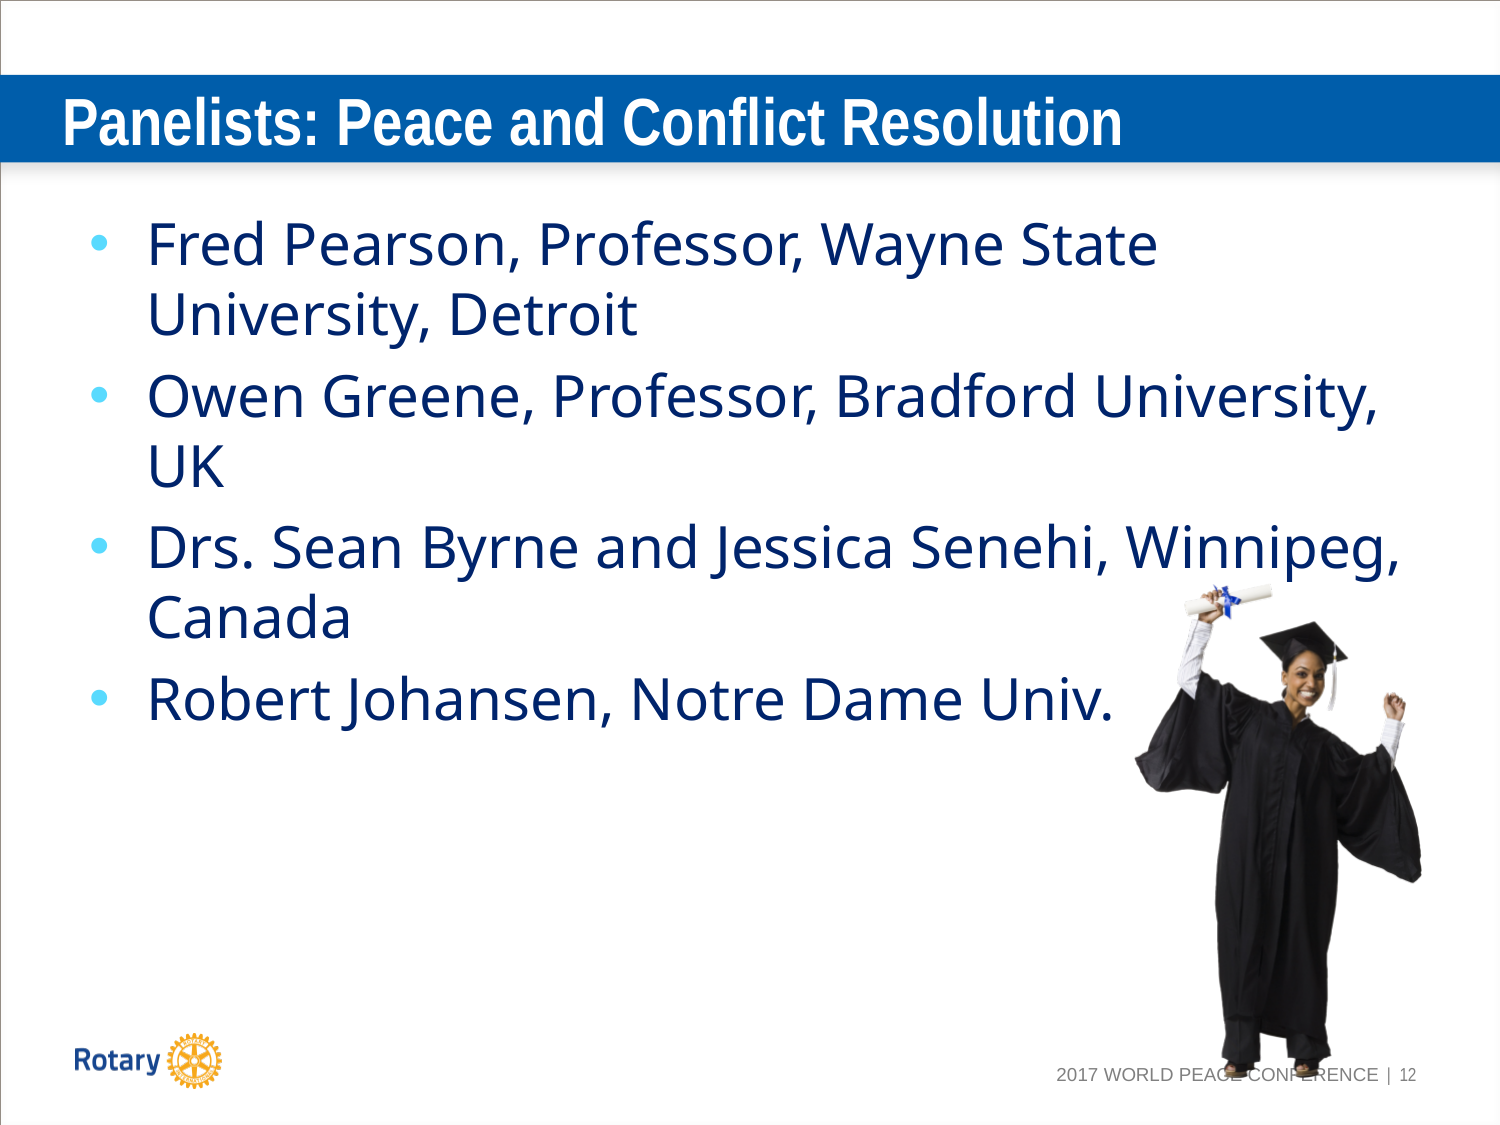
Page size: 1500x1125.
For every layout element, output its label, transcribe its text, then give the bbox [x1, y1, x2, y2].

picture [1124, 574, 1431, 1088]
title Panelists: Peace and Conflict Resolution [62, 75, 1500, 163]
list Fred Pearson, Professor, Wayne State University, Detroit Owen Greene, Professor, Bradford University, UK Drs. Sean Byrne and Jessica Senehi, Winnipeg, Canada Robert Johansen, Notre Dame Univ. [75, 200, 1425, 943]
picture [75, 1033, 222, 1089]
